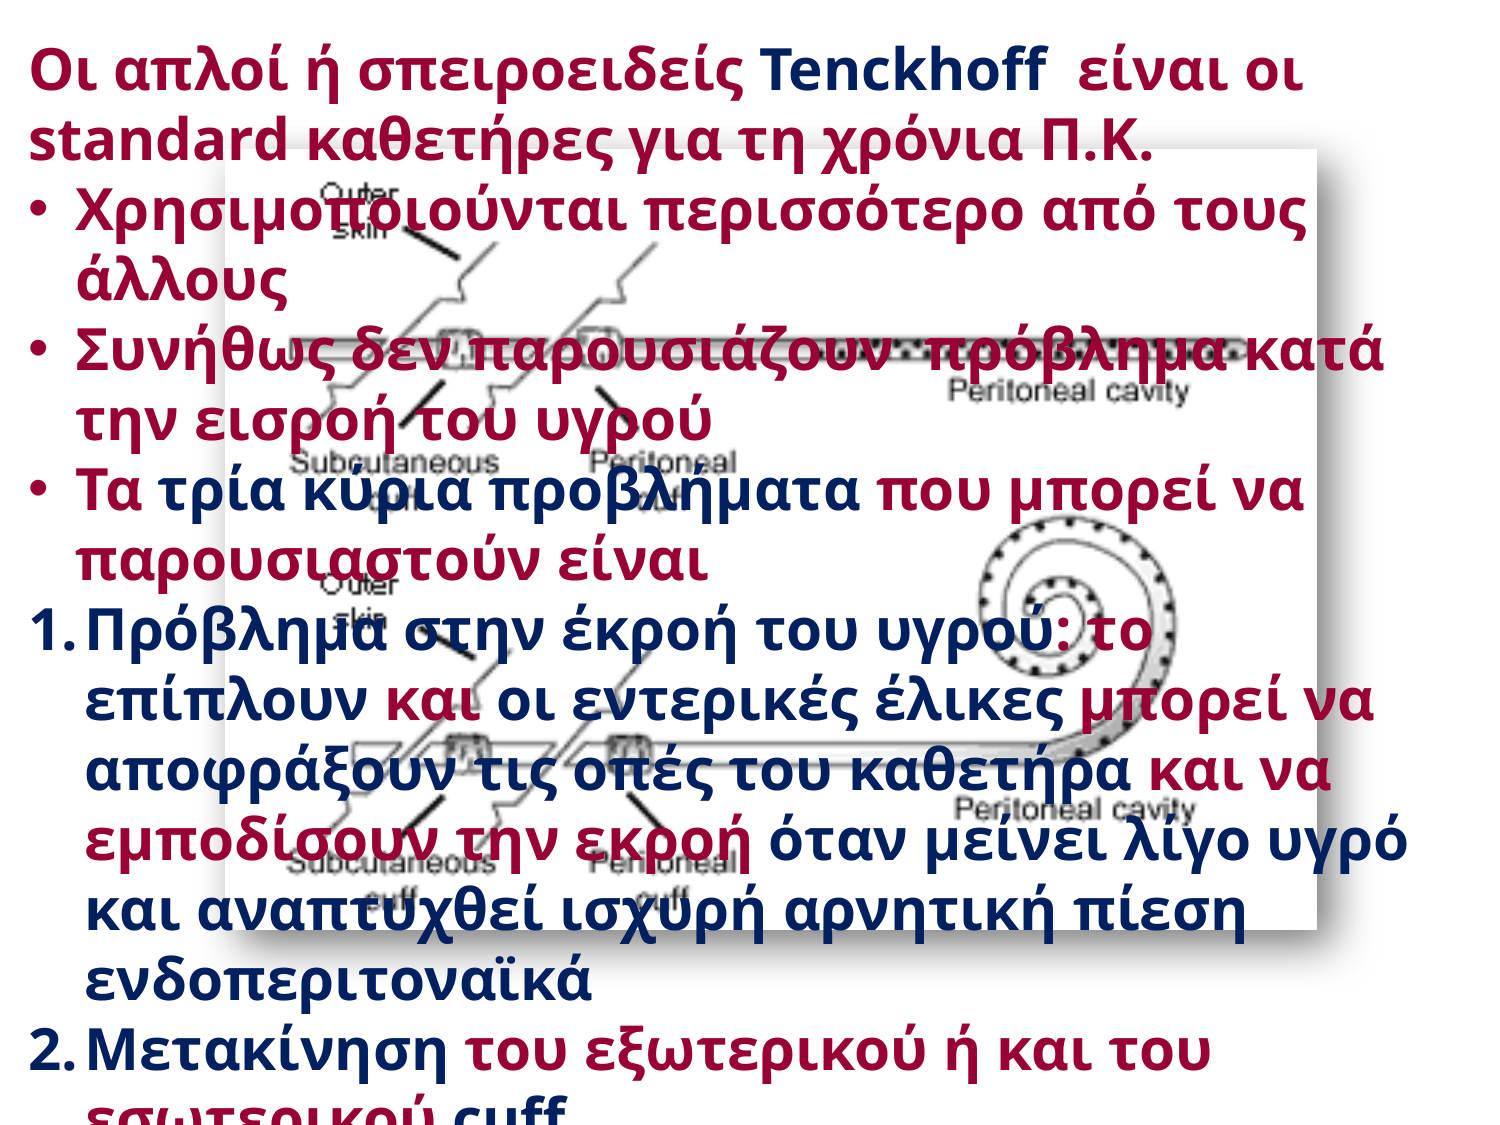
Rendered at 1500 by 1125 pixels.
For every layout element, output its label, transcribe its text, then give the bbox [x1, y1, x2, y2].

picture [224, 149, 1318, 931]
text_box Οι απλοί ή σπειροειδείς Tenckhoff είναι οι standard καθετήρες για τη χρόνια Π.Κ. Χρησιμοποιούνται περισσότερο από τους άλλους Συνήθως δεν παρουσιάζουν πρόβλημα κατά την εισροή του υγρού Τα τρία κύρια προβλήματα που μπορεί να παρουσιαστούν είναι Πρόβλημα στην έκροή του υγρού: το επίπλουν και οι εντερικές έλικες μπορεί να αποφράξουν τις οπές του καθετήρα και να εμποδίσουν την εκροή όταν μείνει λίγο υγρό και αναπτυχθεί ισχυρή αρνητική πίεση ενδοπεριτοναϊκά Μετακίνηση του εξωτερικού ή και του εσωτερικού cuff Κοίλη σε σημεία γύρω από την έξοδο [13, 24, 1439, 1125]
